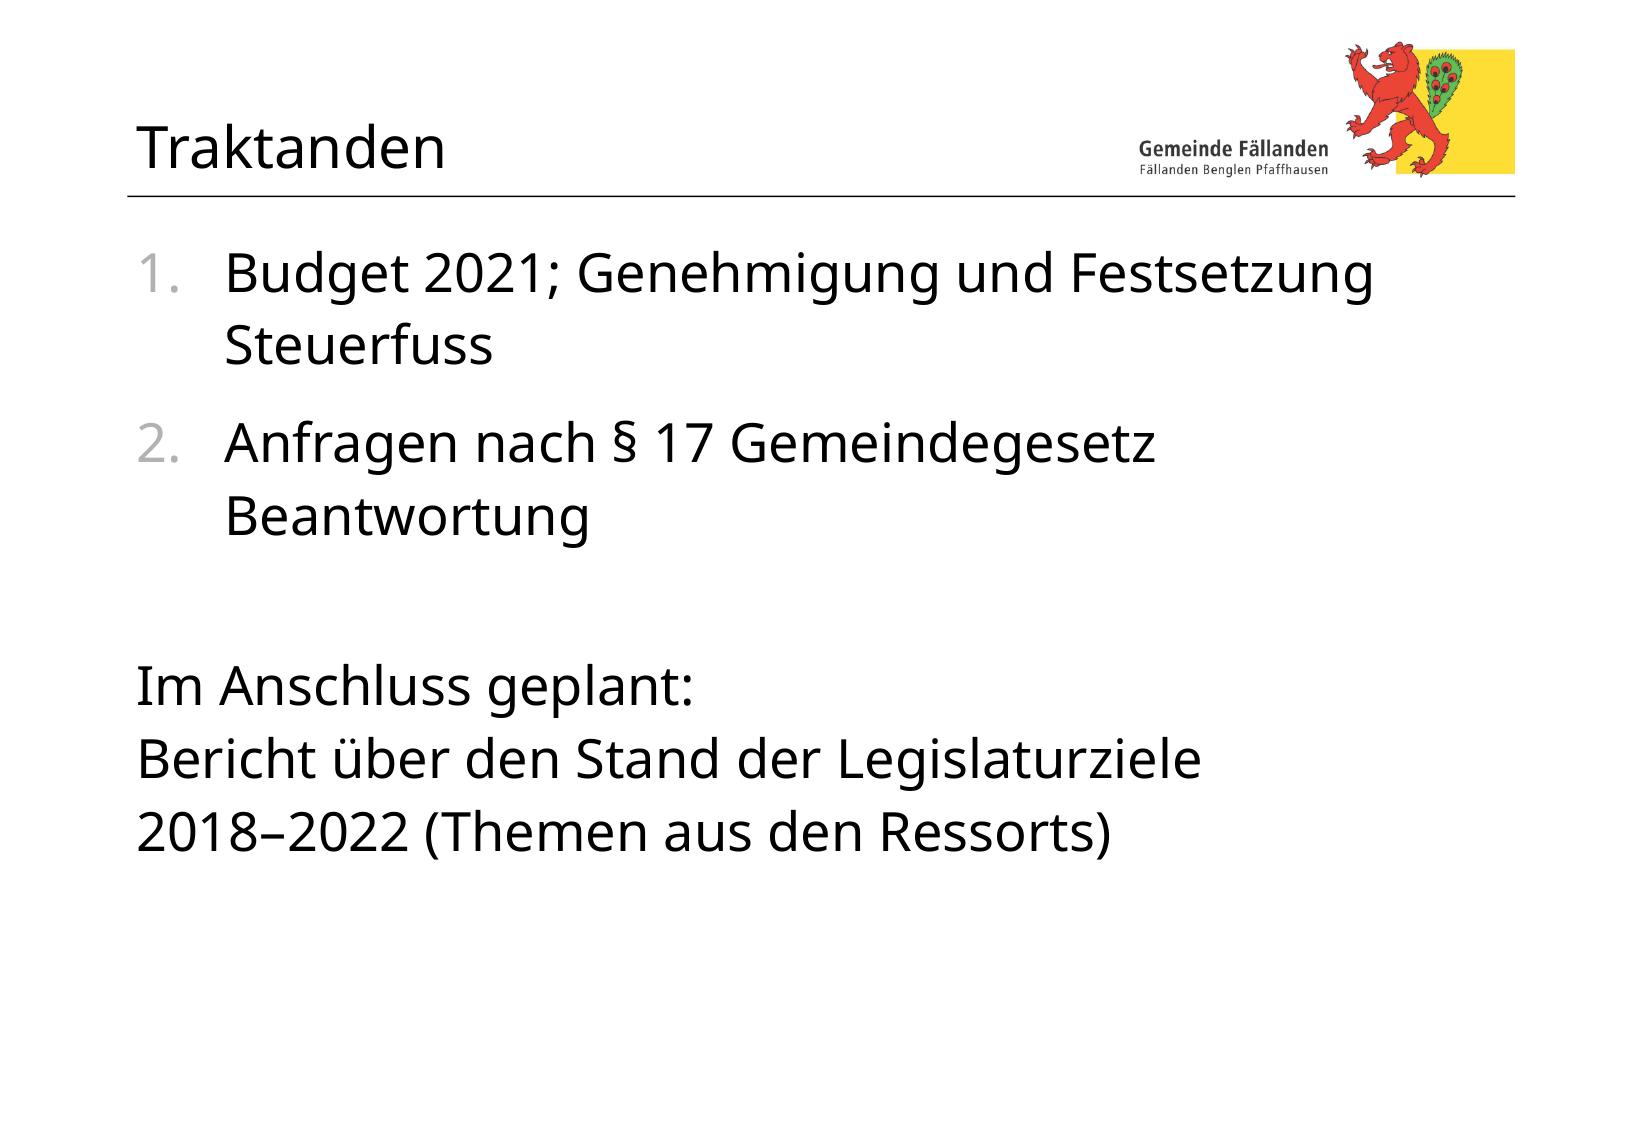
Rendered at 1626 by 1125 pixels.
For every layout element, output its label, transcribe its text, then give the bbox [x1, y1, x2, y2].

list Budget 2021; Genehmigung und Festsetzung Steuerfuss Anfragen nach § 17 Gemeindegesetz Beantwortung Im Anschluss geplant: Bericht über den Stand der Legislaturziele 2018–2022 (Themen aus den Ressorts) [120, 222, 1510, 1012]
picture [1066, 12, 1515, 178]
title Traktanden [121, 101, 1076, 190]
